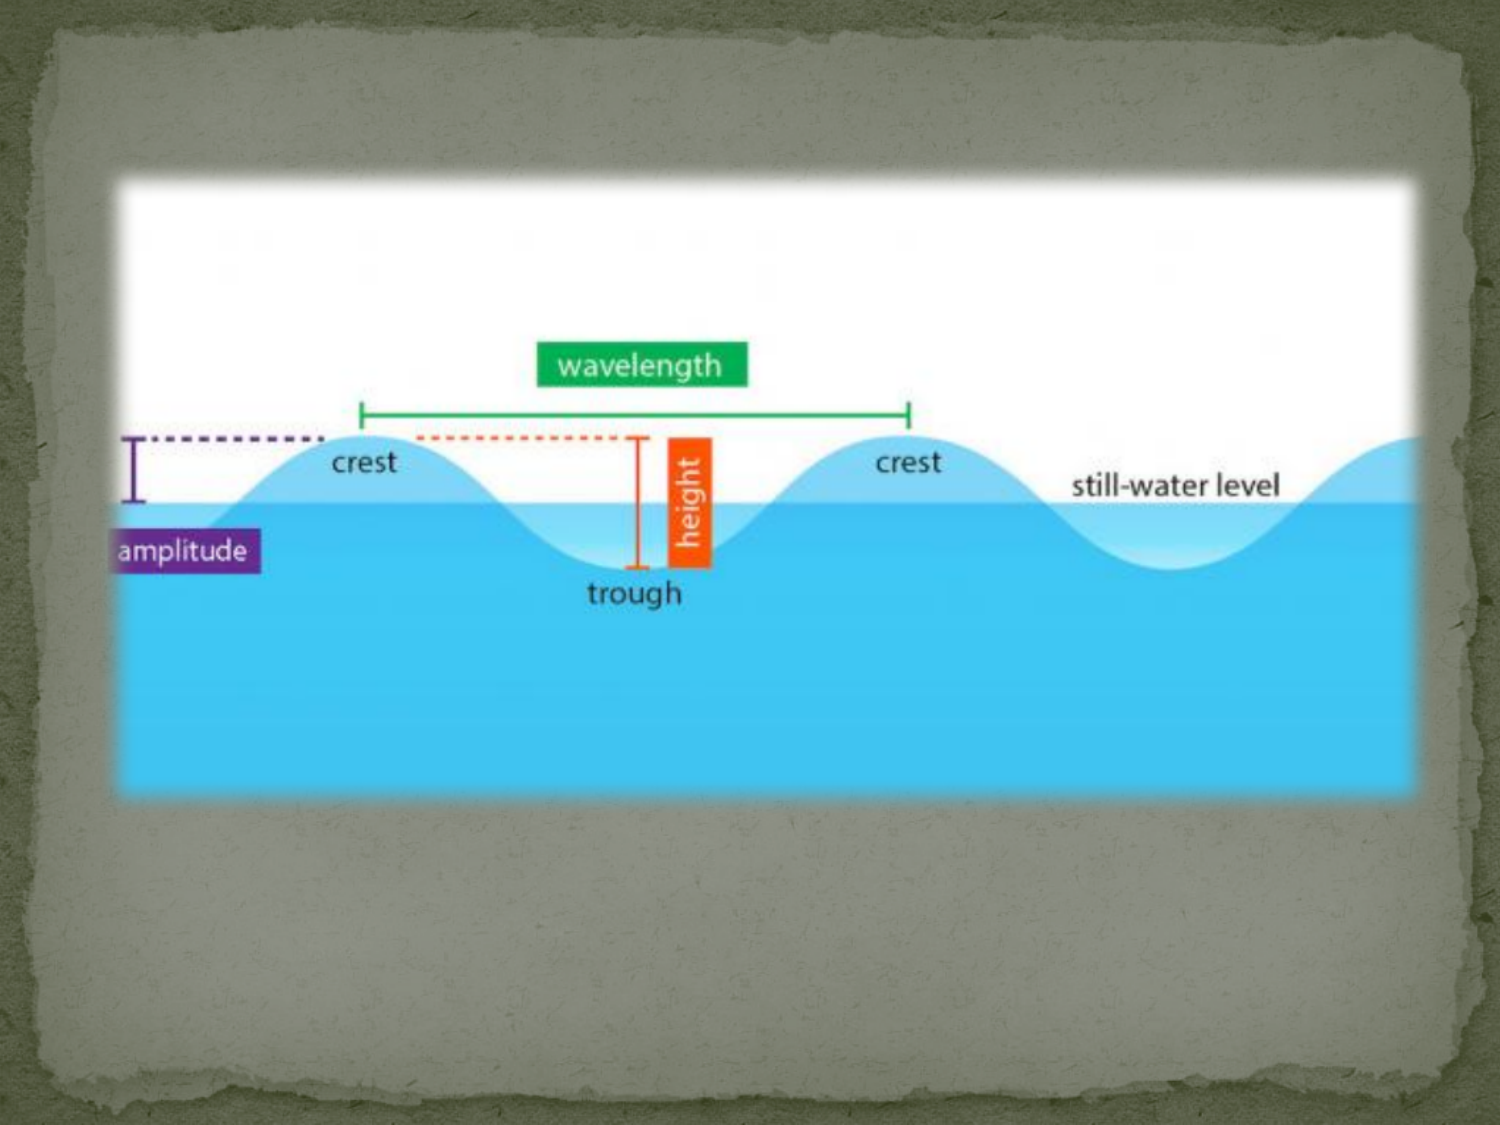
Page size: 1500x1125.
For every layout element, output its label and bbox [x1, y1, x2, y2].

picture [100, 163, 1432, 814]
